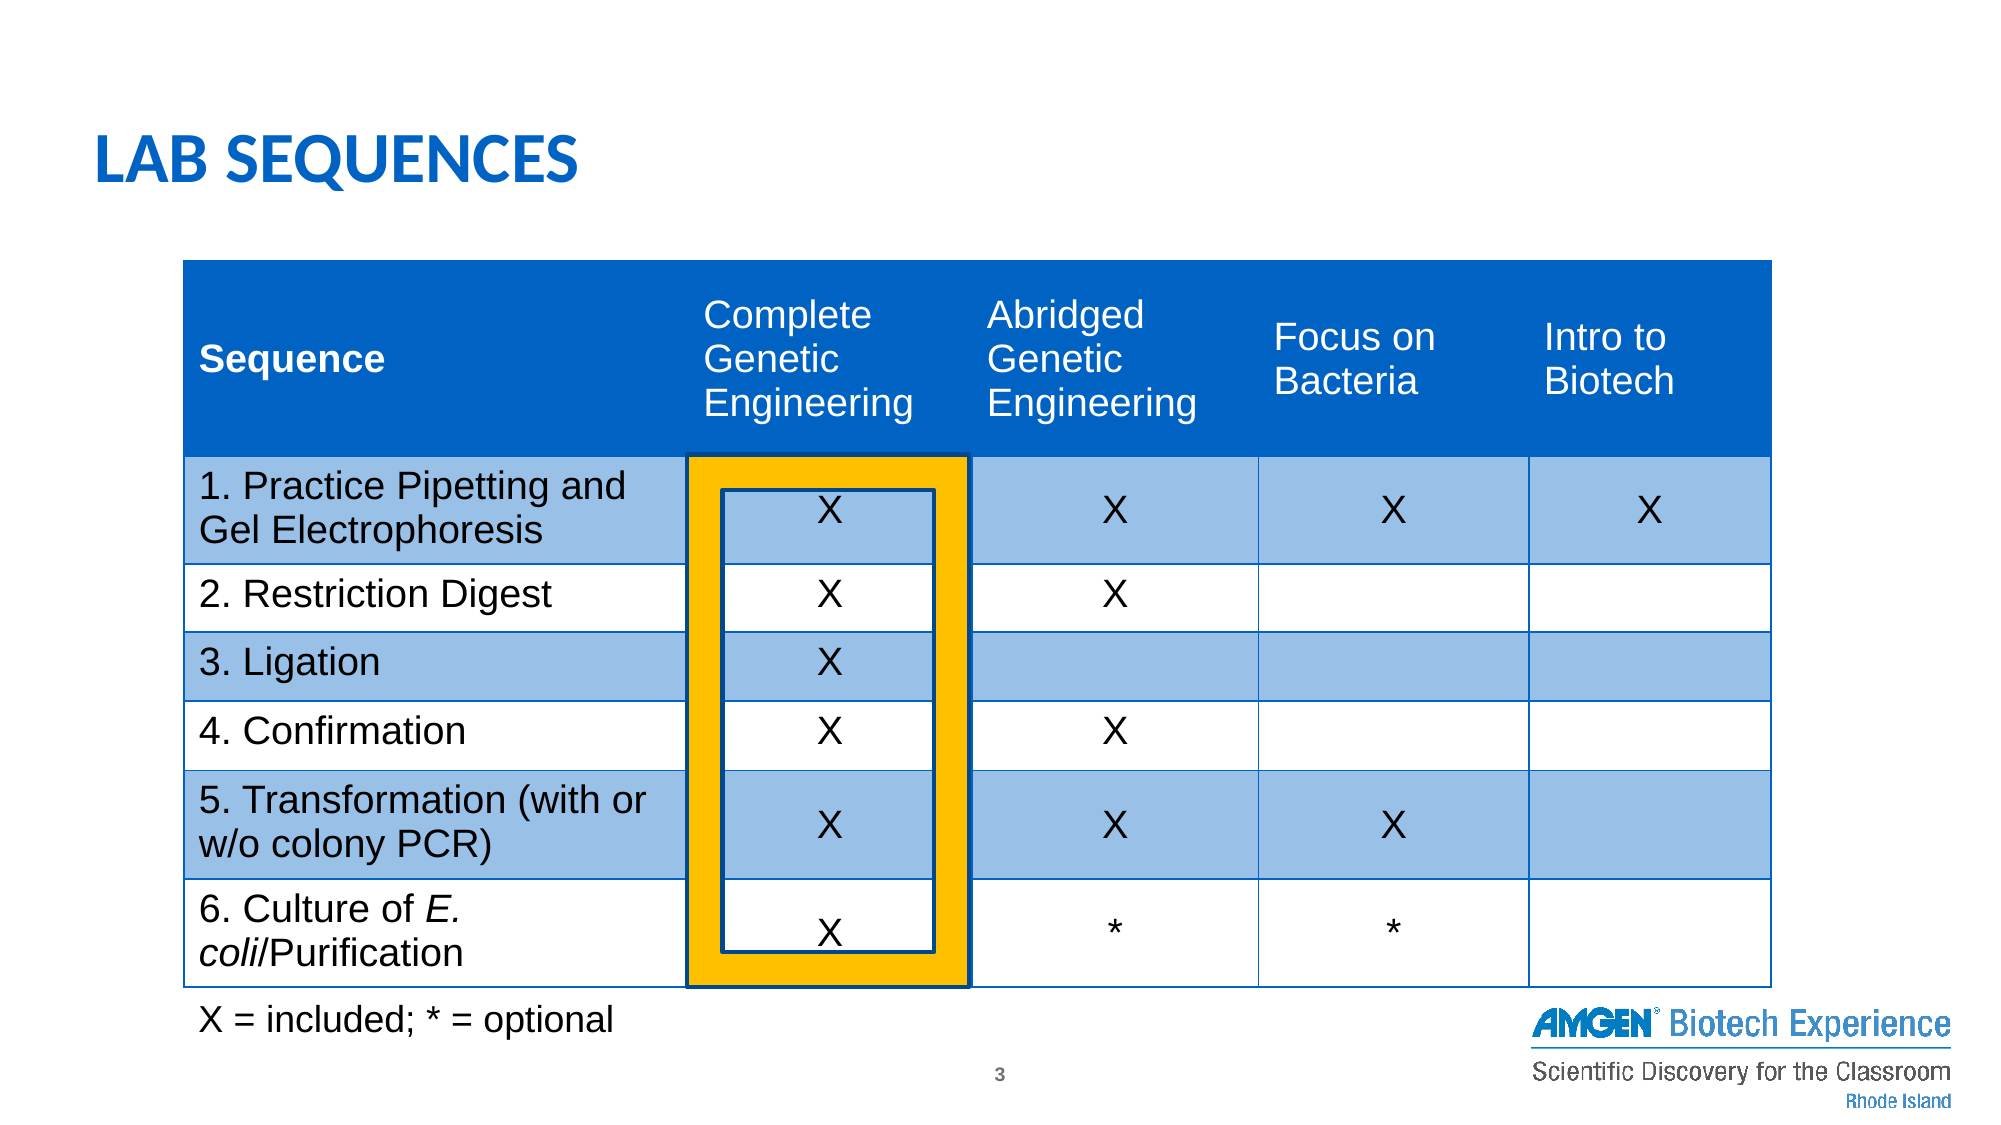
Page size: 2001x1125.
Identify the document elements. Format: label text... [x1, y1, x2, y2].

table_cell 1. Practice Pipetting and Gel Electrophoresis [185, 457, 685, 563]
table_cell [1259, 633, 1528, 700]
table_cell X [725, 771, 932, 878]
table_cell [1530, 771, 1770, 878]
table_cell X [973, 771, 1258, 878]
table_cell 3. Ligation [185, 633, 685, 700]
title Lab Sequences [79, 101, 1921, 204]
table_cell X [725, 565, 932, 631]
table_header Sequence [185, 262, 687, 455]
table_cell X [725, 880, 932, 950]
table_cell [1530, 633, 1770, 700]
table_cell X [973, 702, 1258, 770]
table_cell X [973, 457, 1258, 563]
table_header Focus on Bacteria [1259, 262, 1528, 455]
table_header Complete Genetic Engineering [689, 262, 971, 452]
table_cell X [725, 492, 932, 563]
table_cell 5. Transformation (with or w/o colony PCR) [185, 771, 685, 878]
text_box [685, 452, 971, 989]
table_cell X [1530, 457, 1770, 563]
table_cell X [1259, 457, 1528, 563]
table_cell 6. Culture of E. coli/Purification [185, 880, 685, 986]
table_cell [1530, 880, 1770, 986]
table_cell [1259, 565, 1528, 631]
table_header Intro to Biotech [1530, 262, 1770, 455]
table_cell X [973, 565, 1258, 631]
text_box X = included; * = optional [183, 987, 721, 1048]
table_cell [1530, 565, 1770, 631]
table_cell * [973, 880, 1258, 986]
table_cell [1259, 702, 1528, 770]
table_cell [973, 633, 1258, 700]
table_header Abridged Genetic Engineering [973, 262, 1258, 455]
table_cell [1530, 702, 1770, 770]
picture [1531, 1007, 1951, 1108]
table_cell 4. Confirmation [185, 702, 685, 770]
table_cell X [1259, 771, 1528, 878]
table_cell 2. Restriction Digest [185, 565, 685, 631]
table_cell X [725, 702, 932, 770]
table_cell X [725, 633, 932, 700]
table_cell * [1259, 880, 1528, 986]
